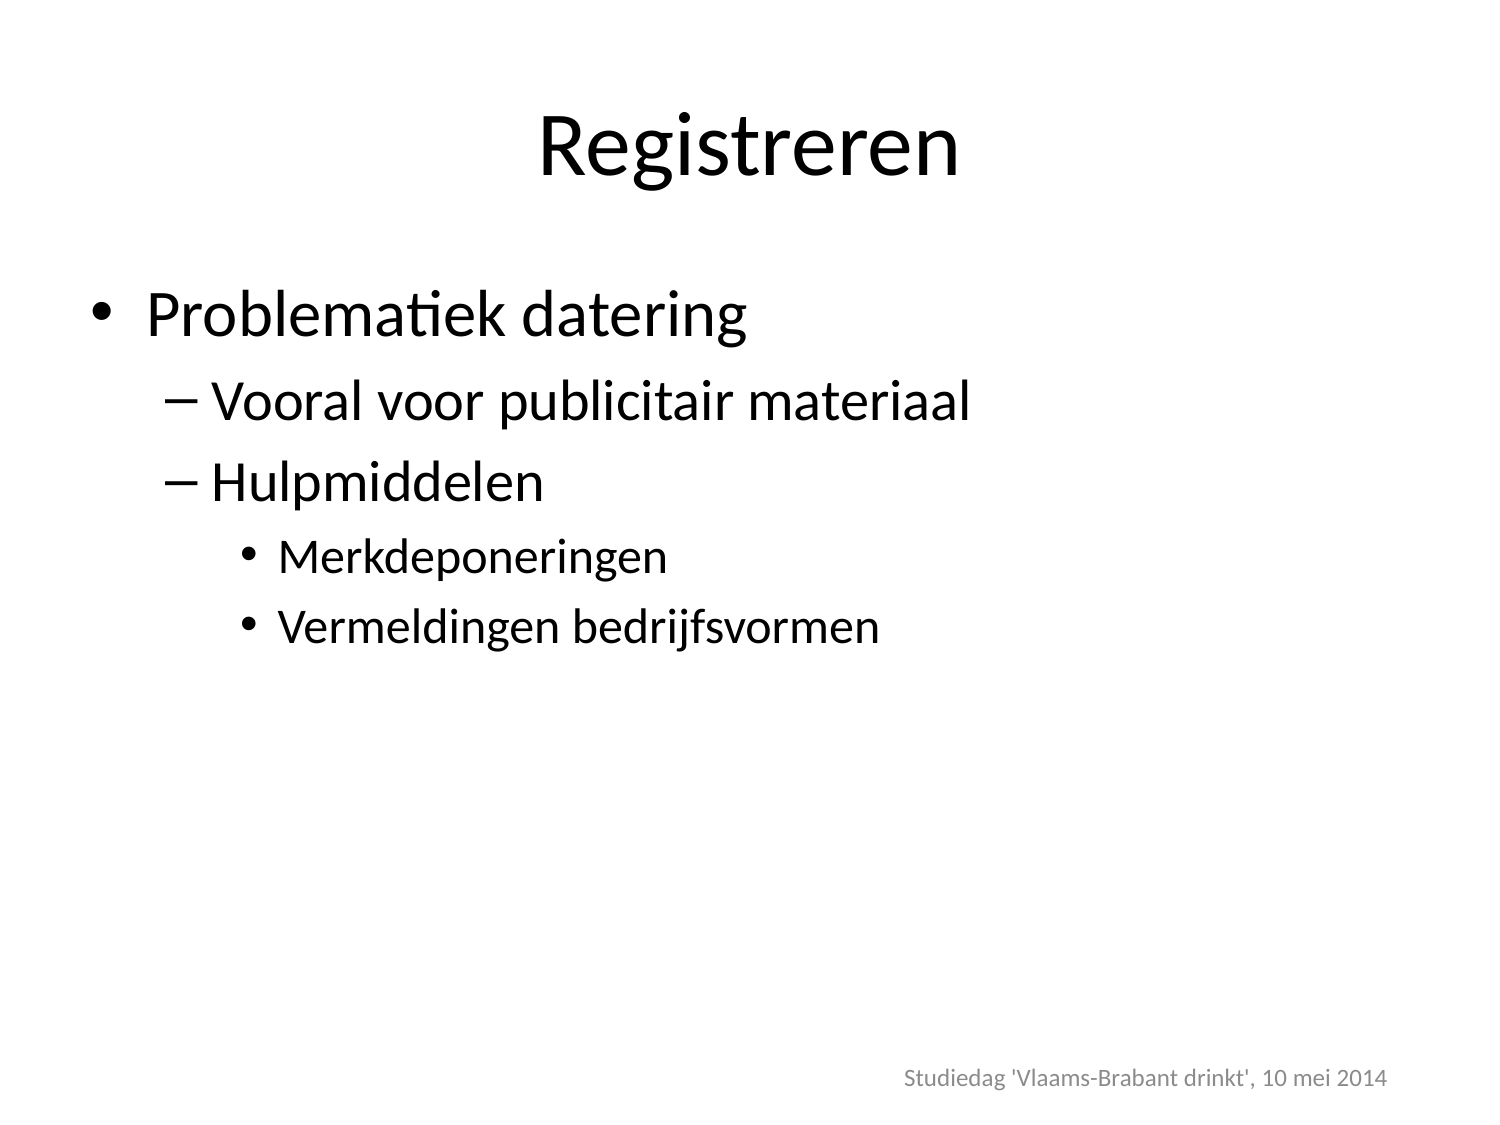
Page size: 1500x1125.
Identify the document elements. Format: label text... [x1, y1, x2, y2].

title Registreren [75, 45, 1425, 233]
footer Studiedag 'Vlaams-Brabant drinkt', 10 mei 2014 [868, 1046, 1425, 1107]
list Problematiek datering Vooral voor publicitair materiaal Hulpmiddelen Merkdeponeringen Vermeldingen bedrijfsvormen [75, 262, 1425, 1005]
